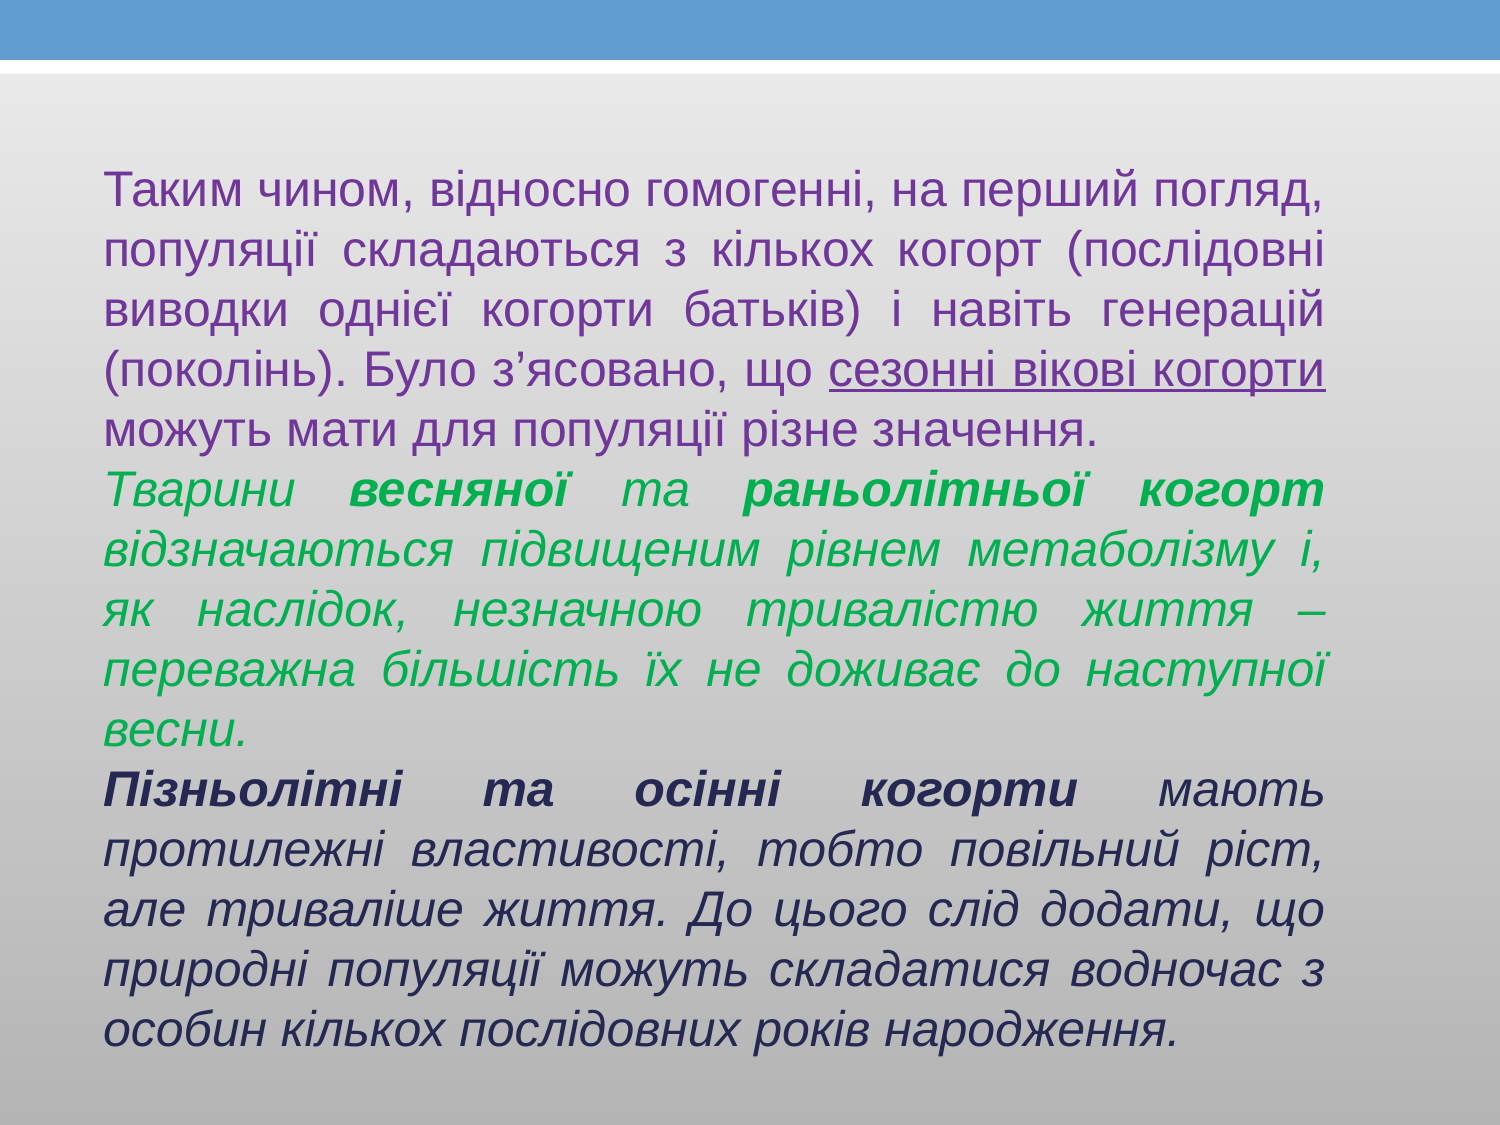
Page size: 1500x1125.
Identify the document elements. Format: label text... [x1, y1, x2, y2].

text_box Таким чином, відносно гомогенні, на перший погляд, популяції складаються з кількох когорт (послідовні виводки однієї когорти батьків) і навіть генерацій (поколінь). Було з’ясовано, що сезонні вікові когорти можуть мати для популяції різне значення. Тварини весняної та раньолітньої когорт відзначаються підвищеним рівнем метаболізму і, як наслідок, незначною тривалістю життя – переважна більшість їх не доживає до наступної весни. Пізньолітні та осінні когорти мають протилежні властивості, тобто повільний ріст, але триваліше життя. До цього слід додати, що природні популяції можуть складатися водночас з особин кількох послідовних років народження. [88, 148, 1341, 1064]
